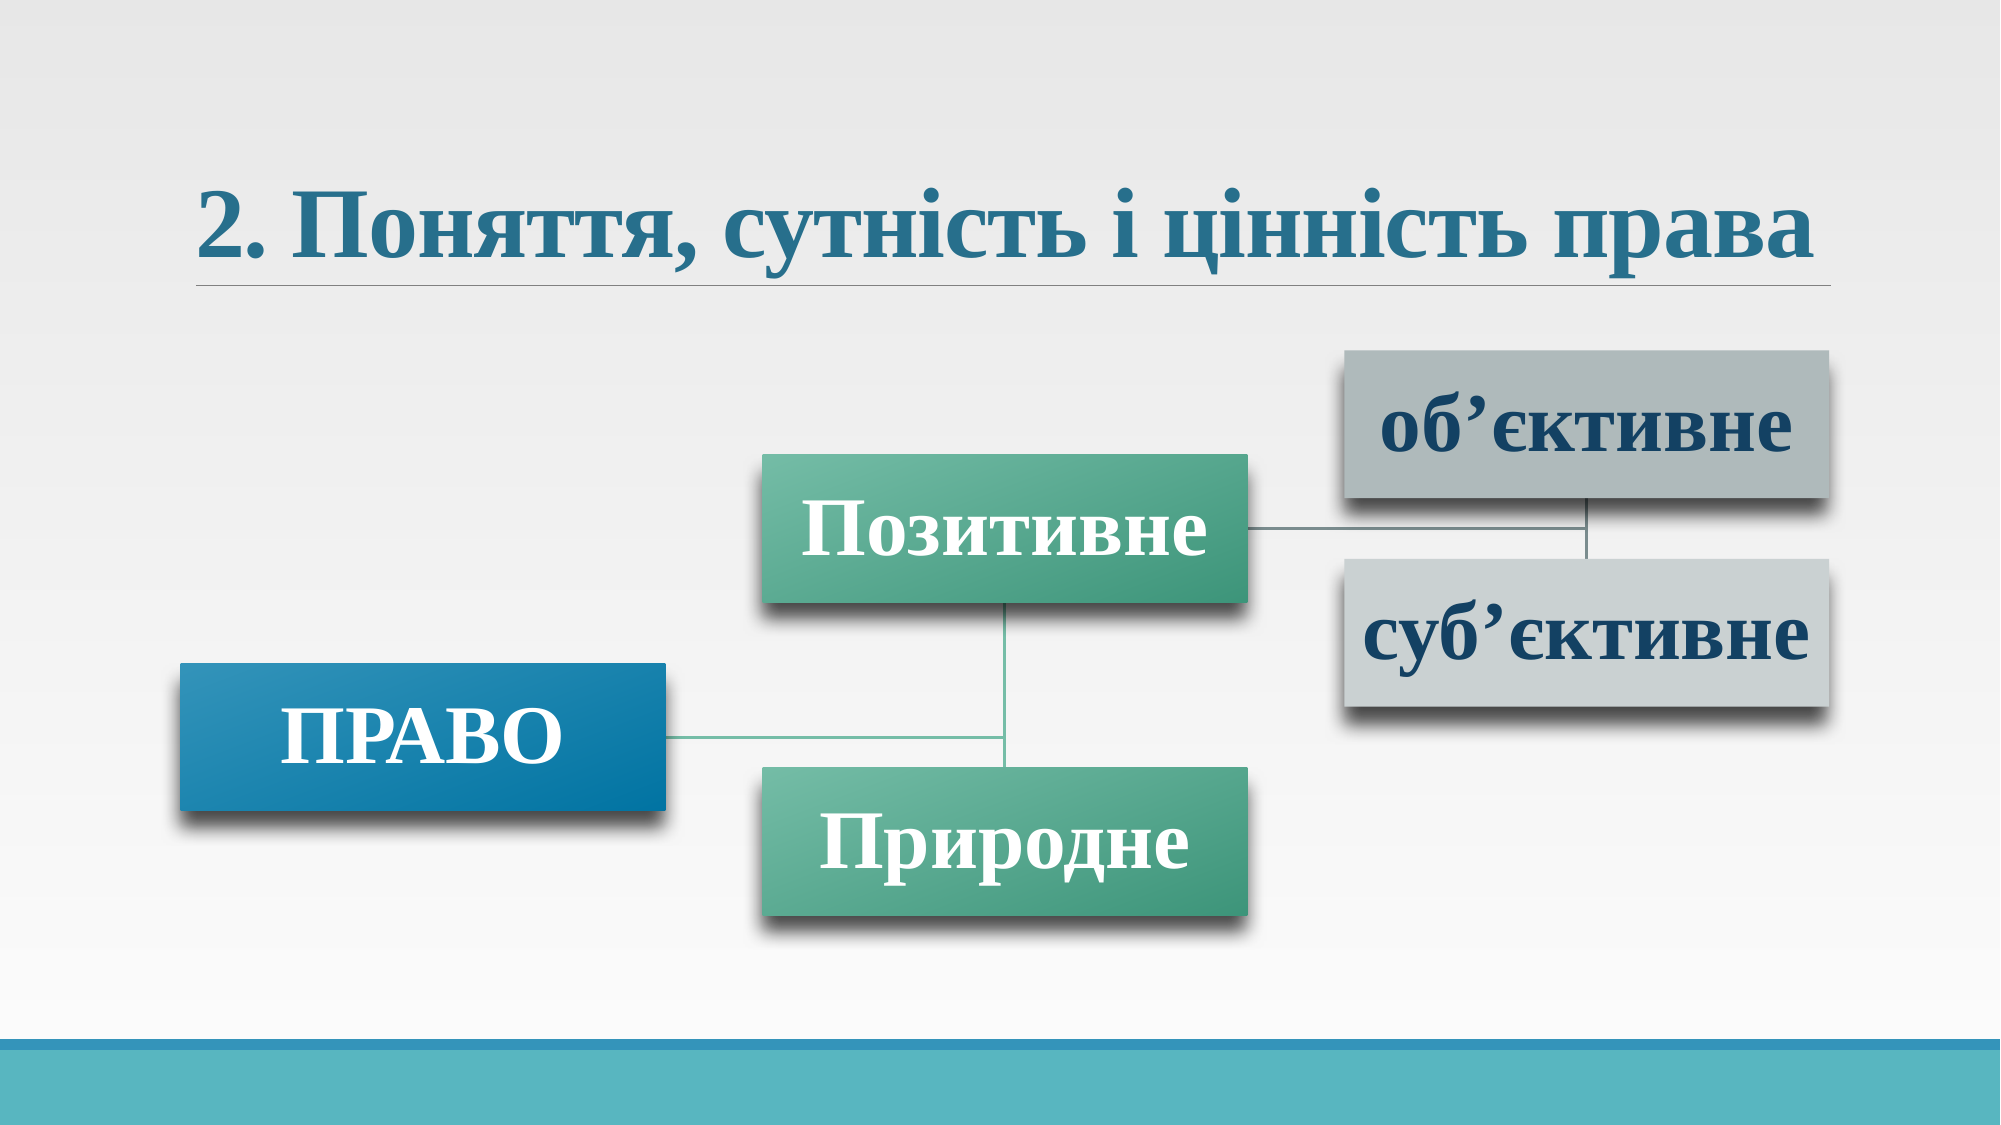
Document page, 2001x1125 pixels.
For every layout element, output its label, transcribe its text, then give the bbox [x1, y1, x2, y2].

title 2. Поняття, сутність і цінність права [180, 47, 1830, 285]
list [179, 302, 1831, 964]
